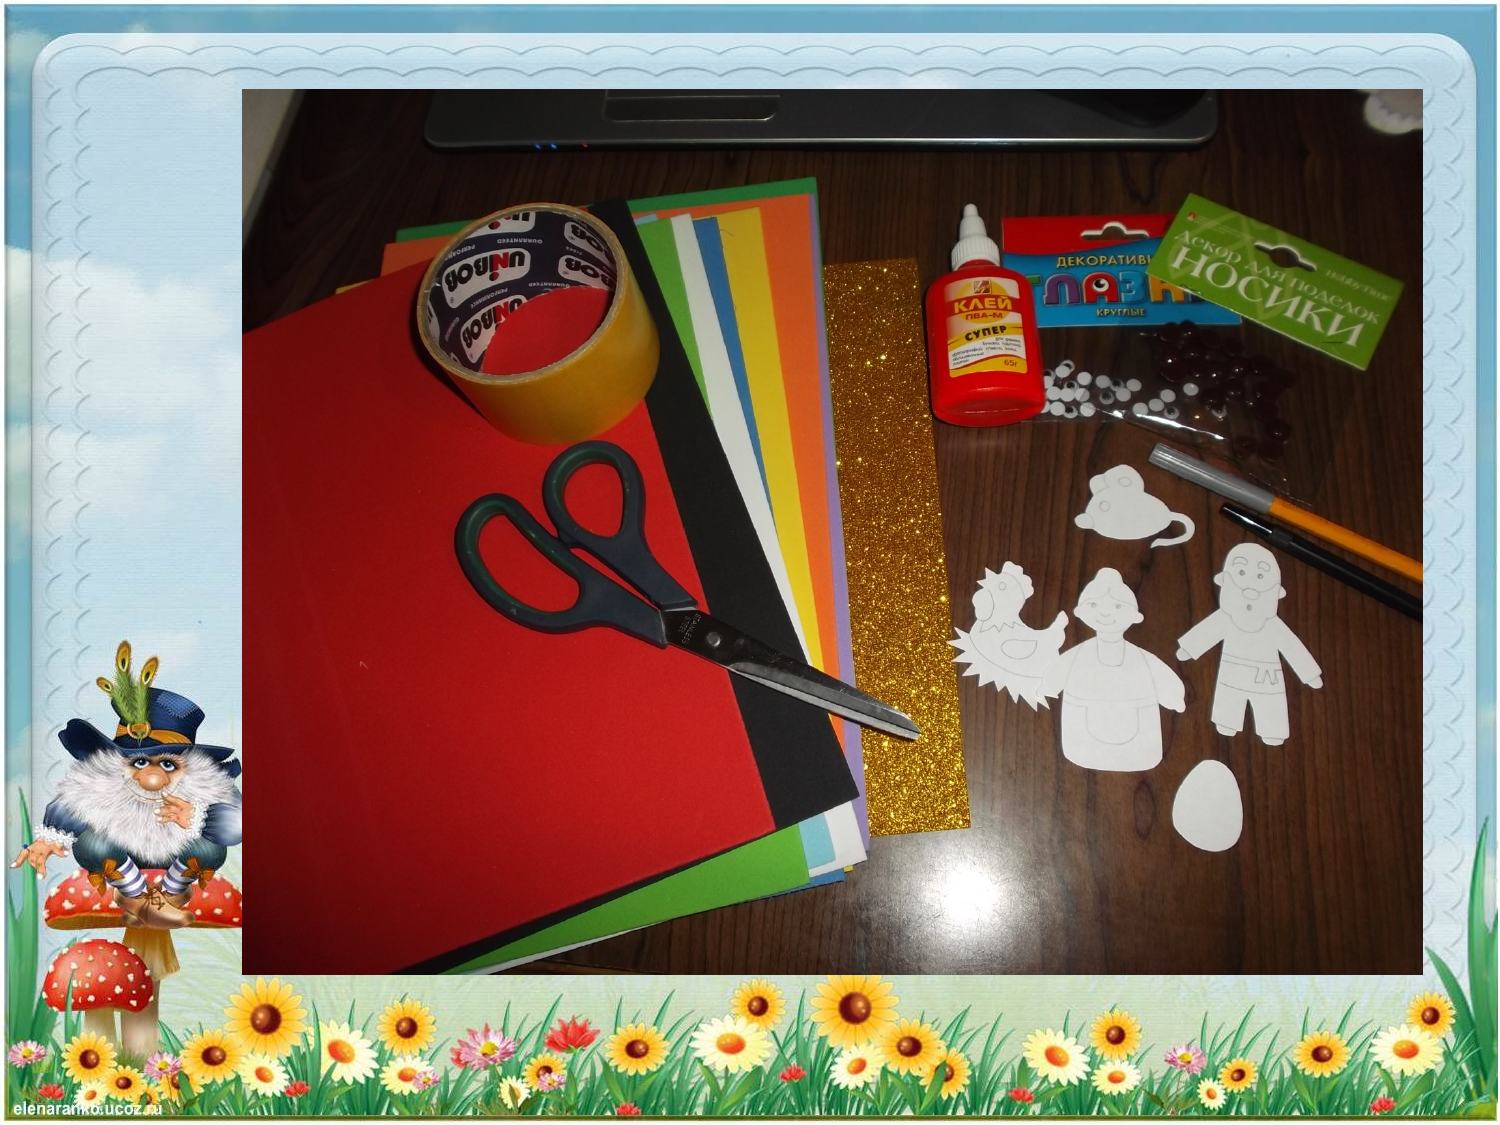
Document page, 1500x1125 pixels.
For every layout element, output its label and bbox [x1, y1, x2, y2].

picture [0, 0, 1500, 1125]
list [241, 89, 1423, 976]
